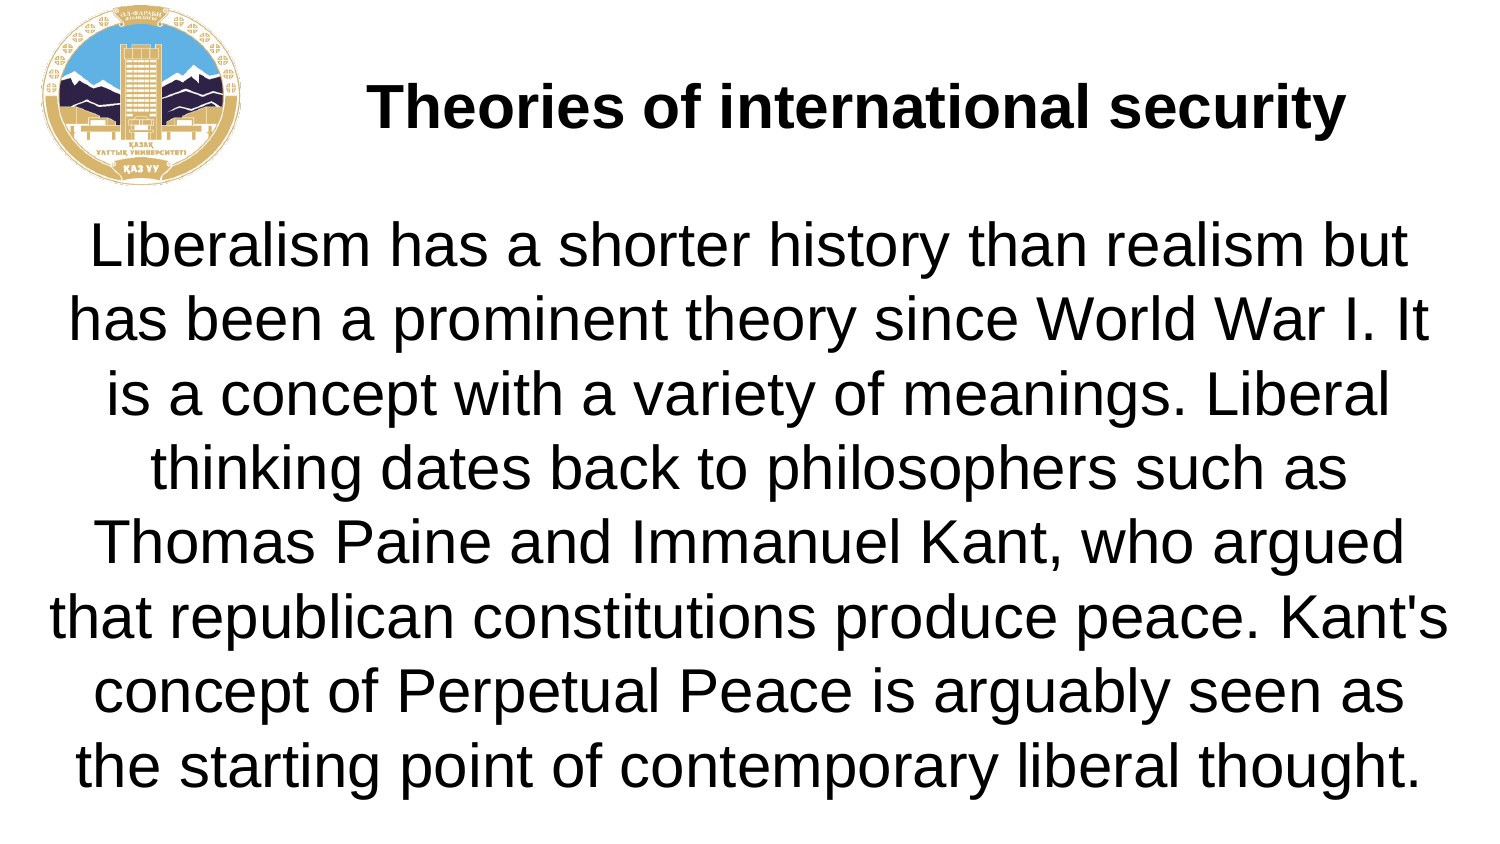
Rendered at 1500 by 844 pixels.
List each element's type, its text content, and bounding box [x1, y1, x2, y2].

picture [40, 5, 241, 186]
list Liberalism has a shorter history than realism but has been a prominent theory since World War I. It is a concept with a variety of meanings. Liberal thinking dates back to philosophers such as Thomas Paine and Immanuel Kant, who argued that republican constitutions produce peace. Kant's concept of Perpetual Peace is arguably seen as the starting point of contemporary liberal thought. [29, 196, 1471, 824]
title Theories of international security [289, 33, 1425, 175]
